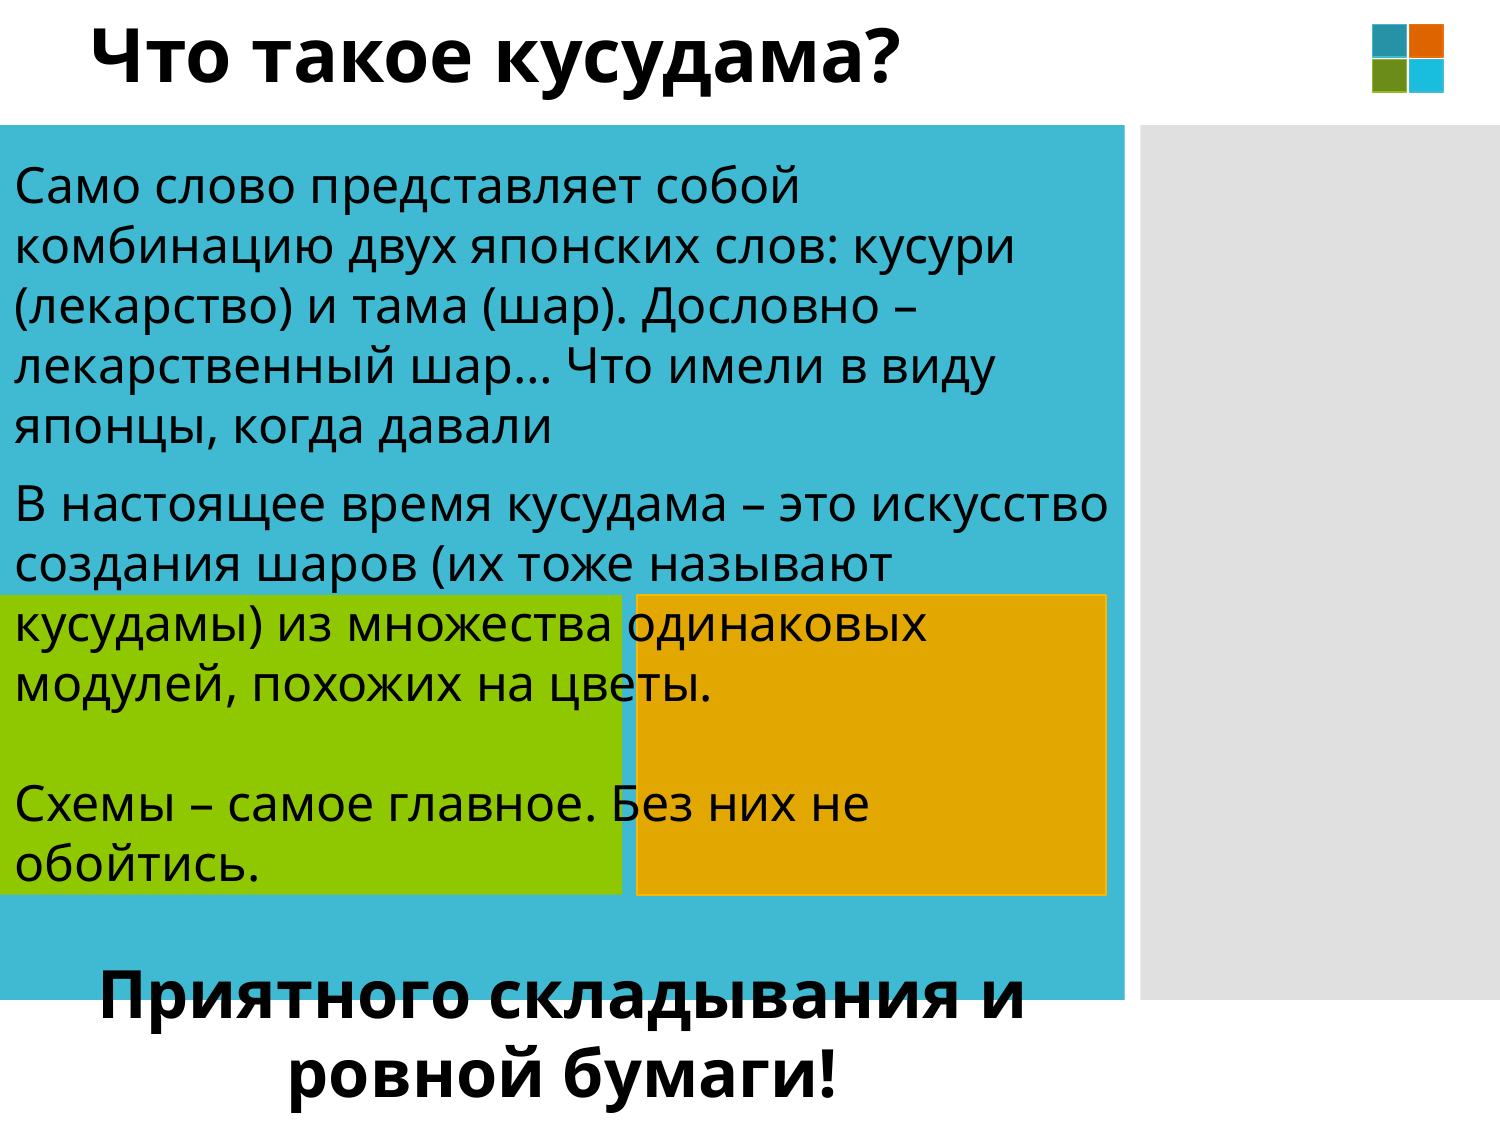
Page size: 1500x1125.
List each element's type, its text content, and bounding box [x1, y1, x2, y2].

text_box Что такое кусудама? [54, 0, 939, 105]
text_box Само слово представляет собой комбинацию двух японских слов: кусури (лекарство) и тама (шар). Дословно – лекарственный шар… Что имели в виду японцы, когда давали [0, 145, 1125, 463]
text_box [1372, 24, 1444, 93]
text_box В настоящее время кусудама – это искусство создания шаров (их тоже называют кусудамы) из множества одинаковых модулей, похожих на цветы. Схемы – самое главное. Без них не обойтись. Приятного складывания и ровной бумаги! [0, 463, 1125, 1125]
